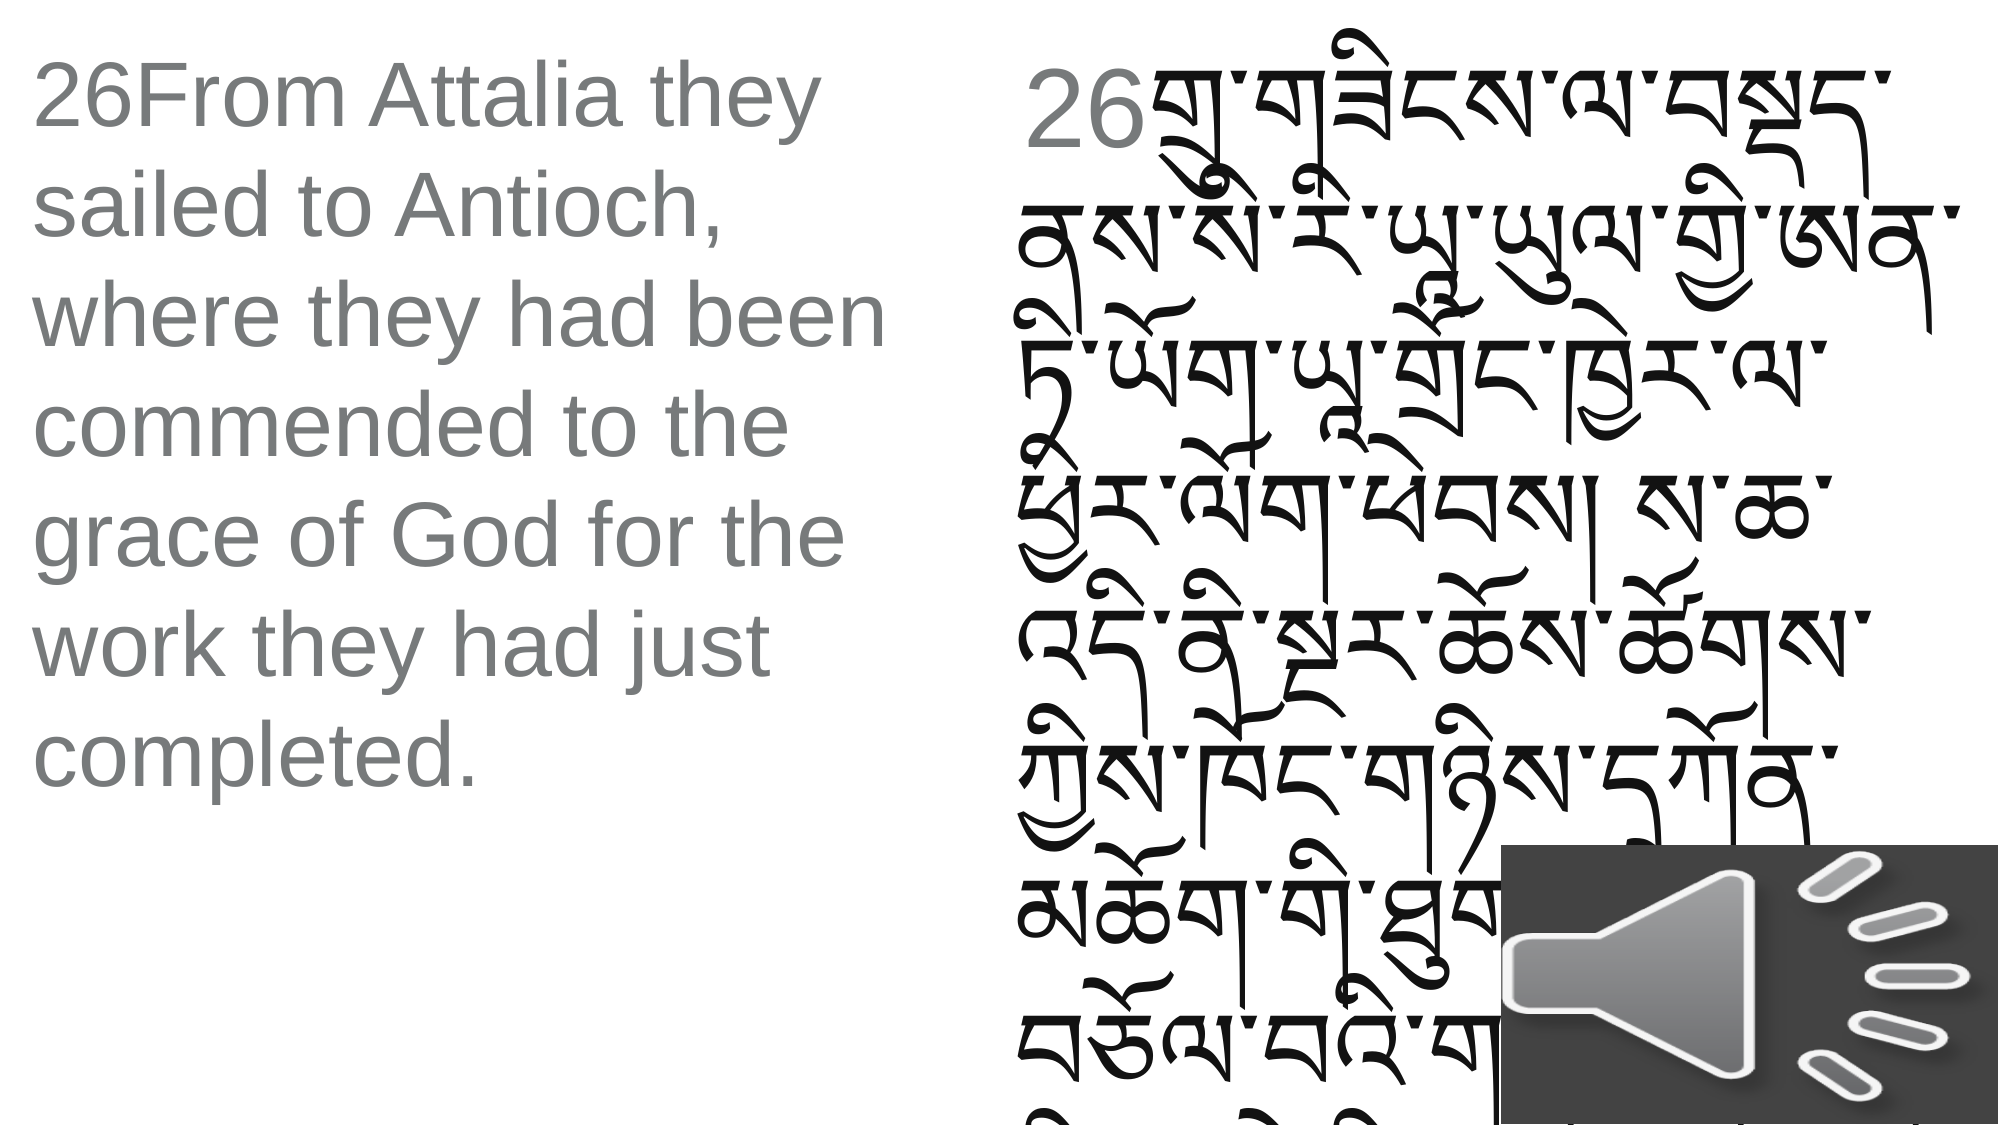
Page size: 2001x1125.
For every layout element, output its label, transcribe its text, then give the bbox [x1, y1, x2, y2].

text_box 26From Attalia they sailed to Antioch, where they had been commended to the grace of God for the work they had just completed. [18, 27, 973, 1104]
text_box 26གྲུ་གཟིངས་ལ་བསྡད་ནས་སི་རི་ཡཱ་ཡུལ་གྱི་ཨན་ཏི་ཡོག་ཡཱ་གྲོང་ཁྱེར་ལ་ཕྱིར་ལོག་ཕེབས། ས་ཆ་འདི་ནི་སྔར་ཆོས་ཚོགས་ཀྱིས་ཁོང་གཉིས་དཀོན་མཆོག་གི་ཐུགས་རྗེ་ལ་བཅོལ་བའི་གནས་དེ་ཡིན་ཞིང༌། དེ་ནི་ད་ལྟ་བསྒྲུབས་ཟིན་པའི་ལས་འདིའི་ཆེད་དུའོ། [999, 27, 2000, 1104]
picture [1500, 843, 2000, 1125]
